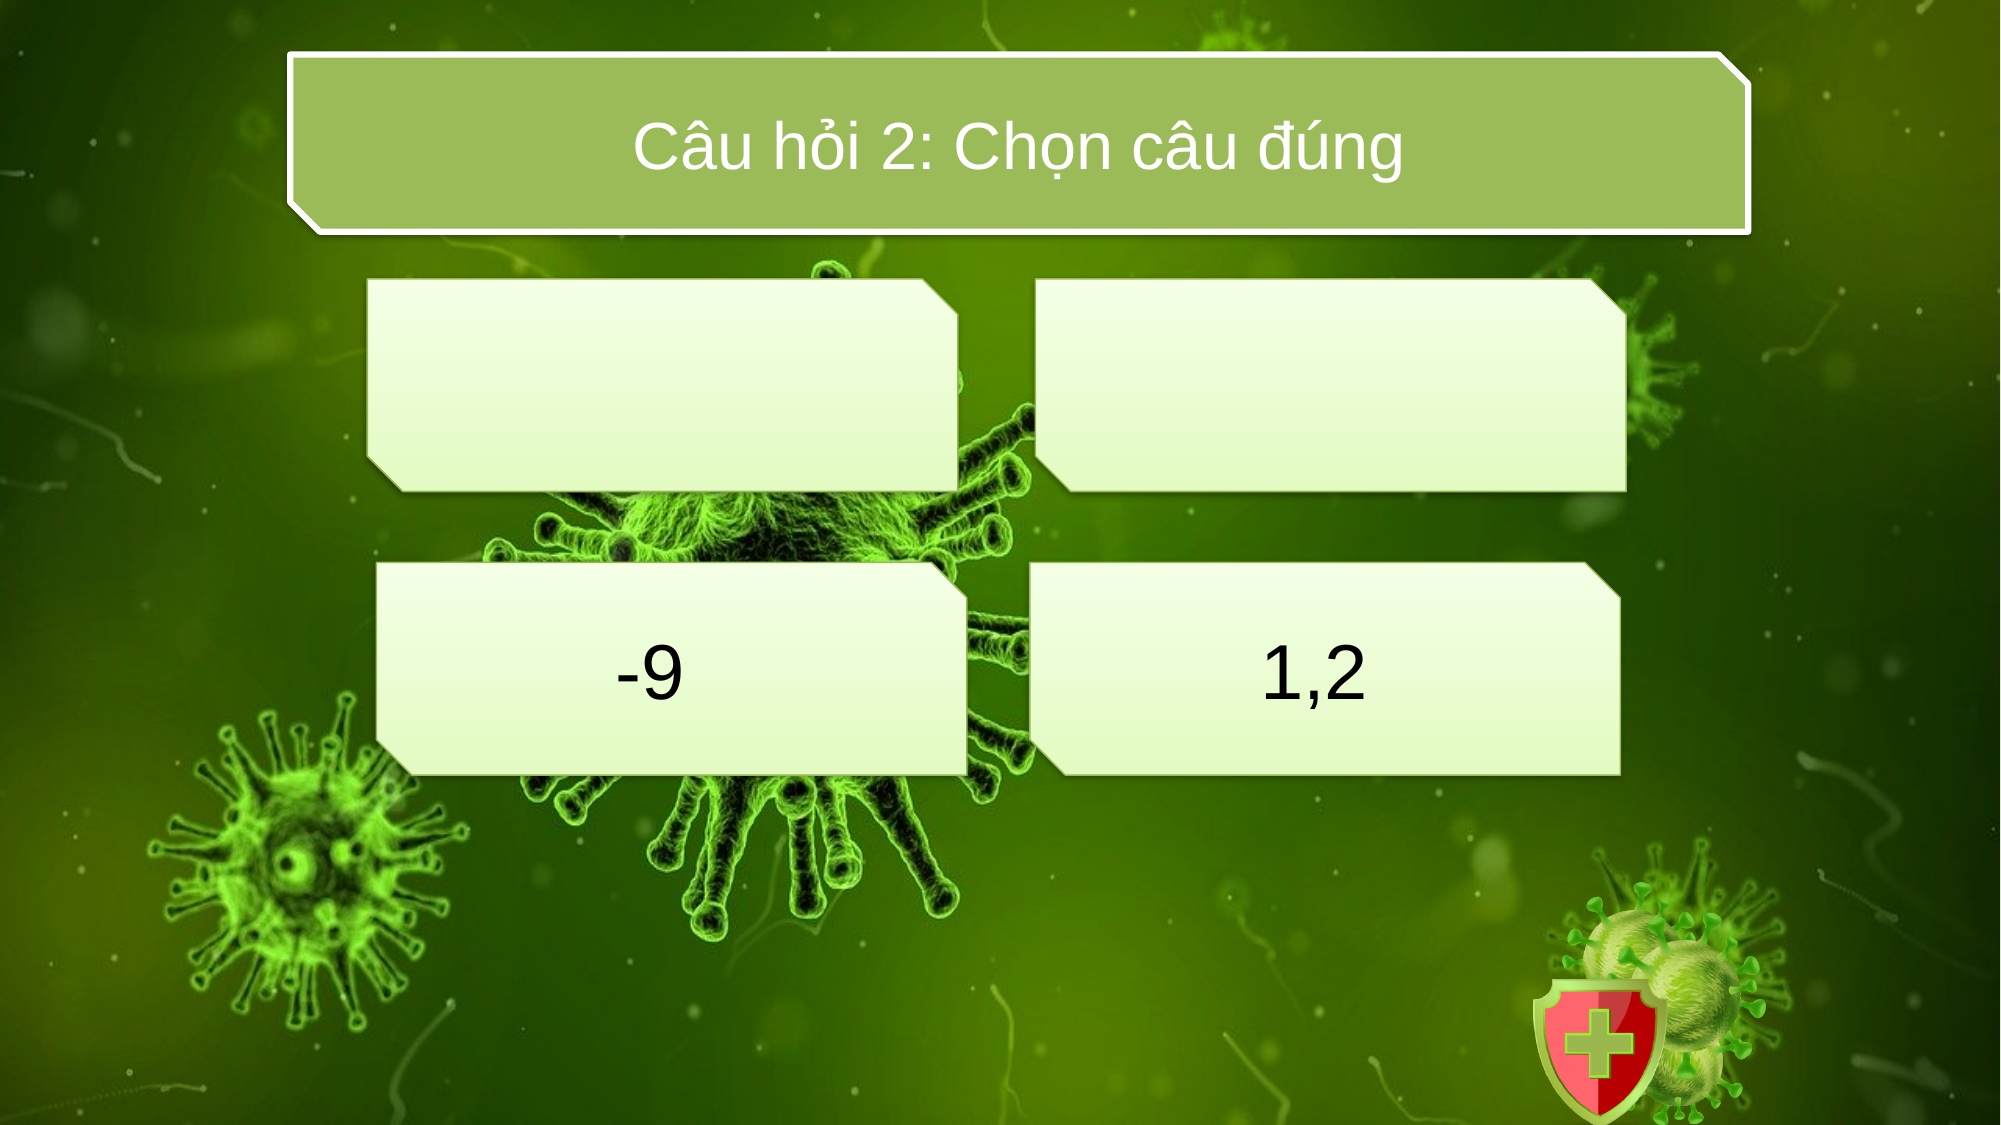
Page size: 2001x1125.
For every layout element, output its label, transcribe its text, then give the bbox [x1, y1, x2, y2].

picture [0, 0, 2001, 1125]
text_box Câu hỏi 2: Chọn câu đúng [287, 51, 1752, 235]
